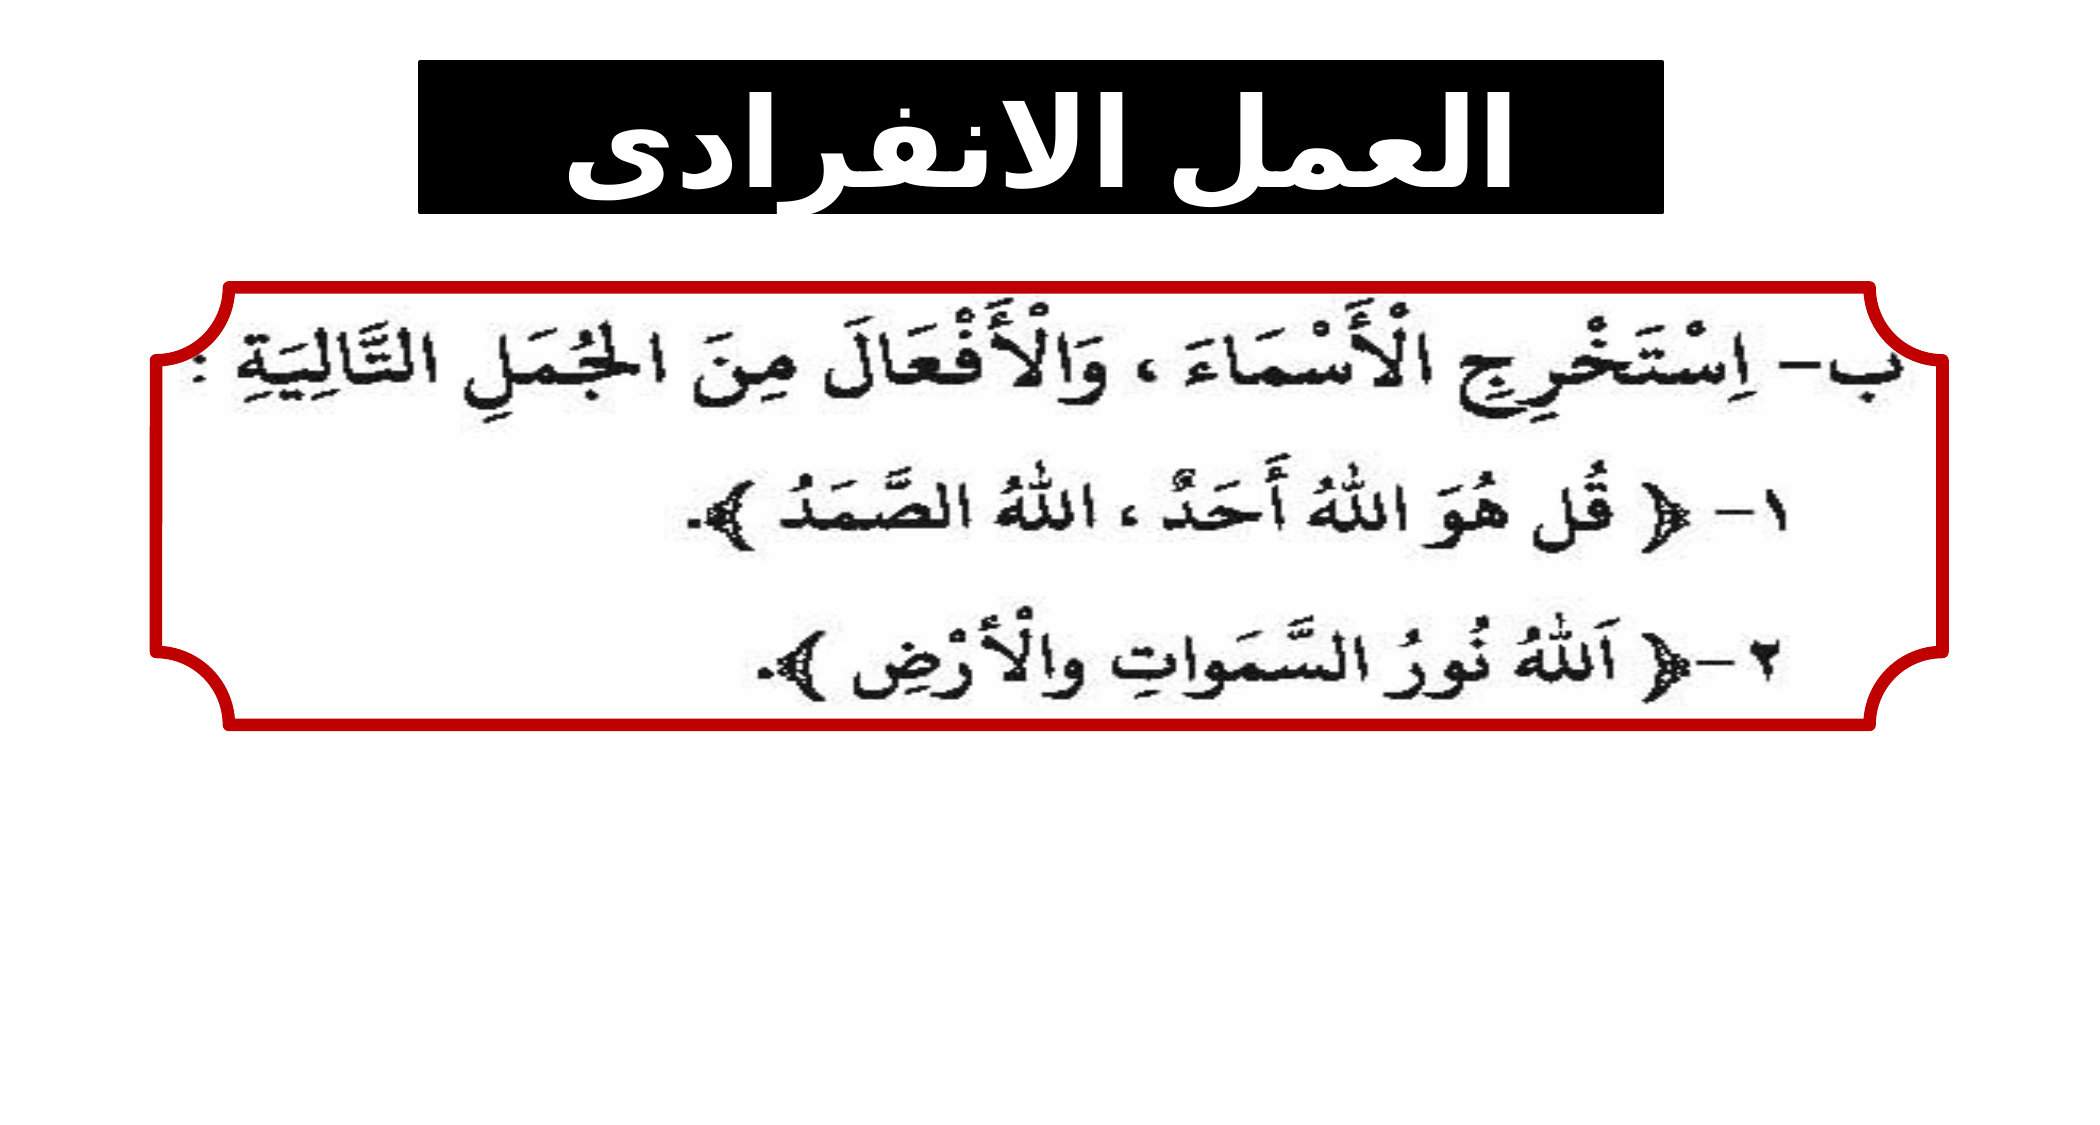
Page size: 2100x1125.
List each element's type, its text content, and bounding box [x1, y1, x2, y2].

text_box العمل الانفرادى [418, 60, 1664, 214]
picture [155, 287, 1943, 726]
